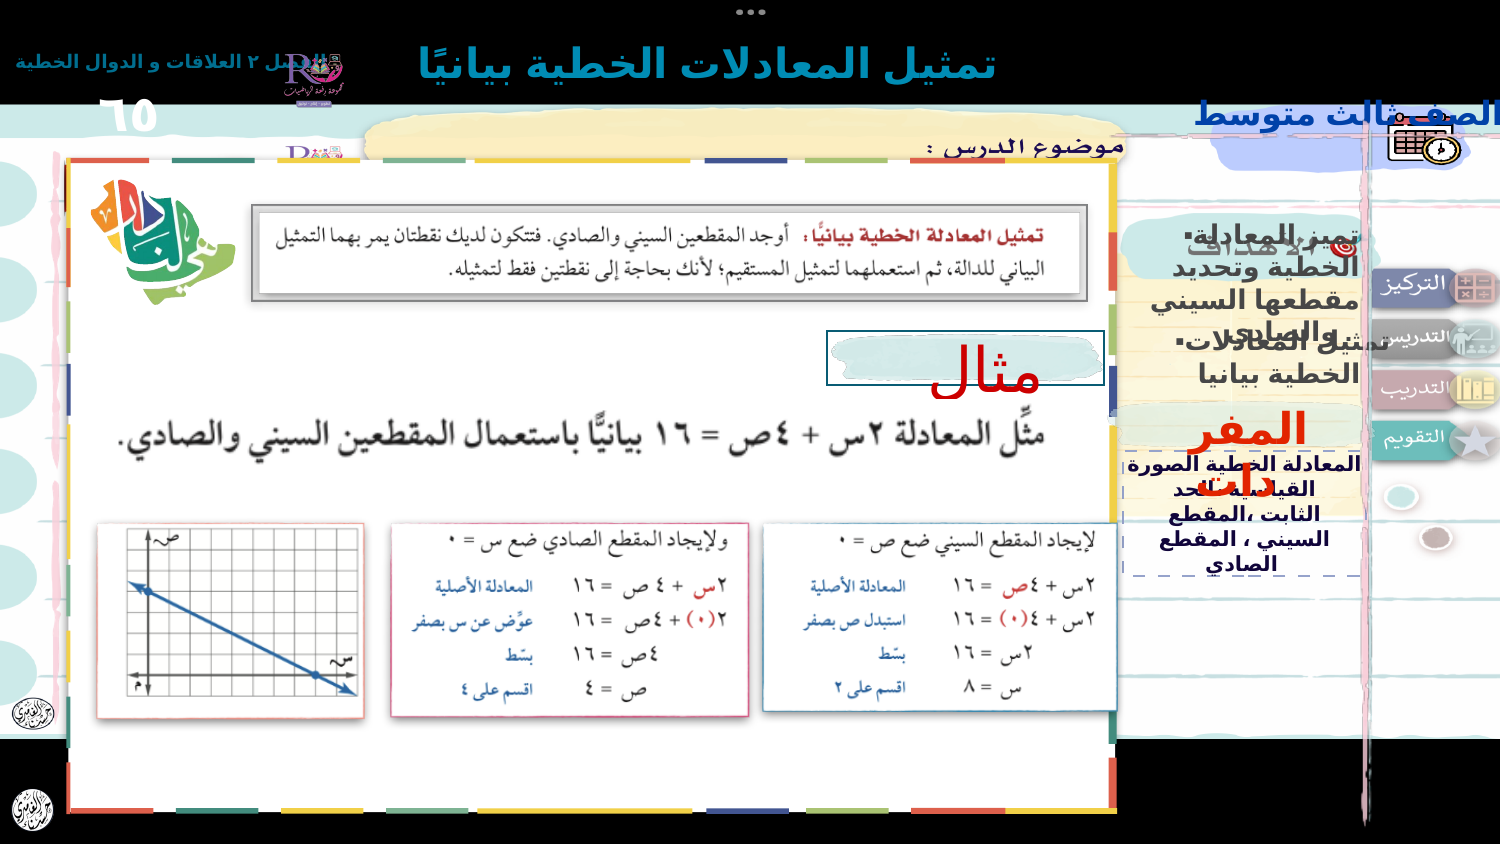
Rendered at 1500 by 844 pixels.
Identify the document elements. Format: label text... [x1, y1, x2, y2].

picture [0, 0, 1500, 844]
text_box ٦٥ [74, 81, 184, 142]
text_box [827, 329, 1104, 393]
